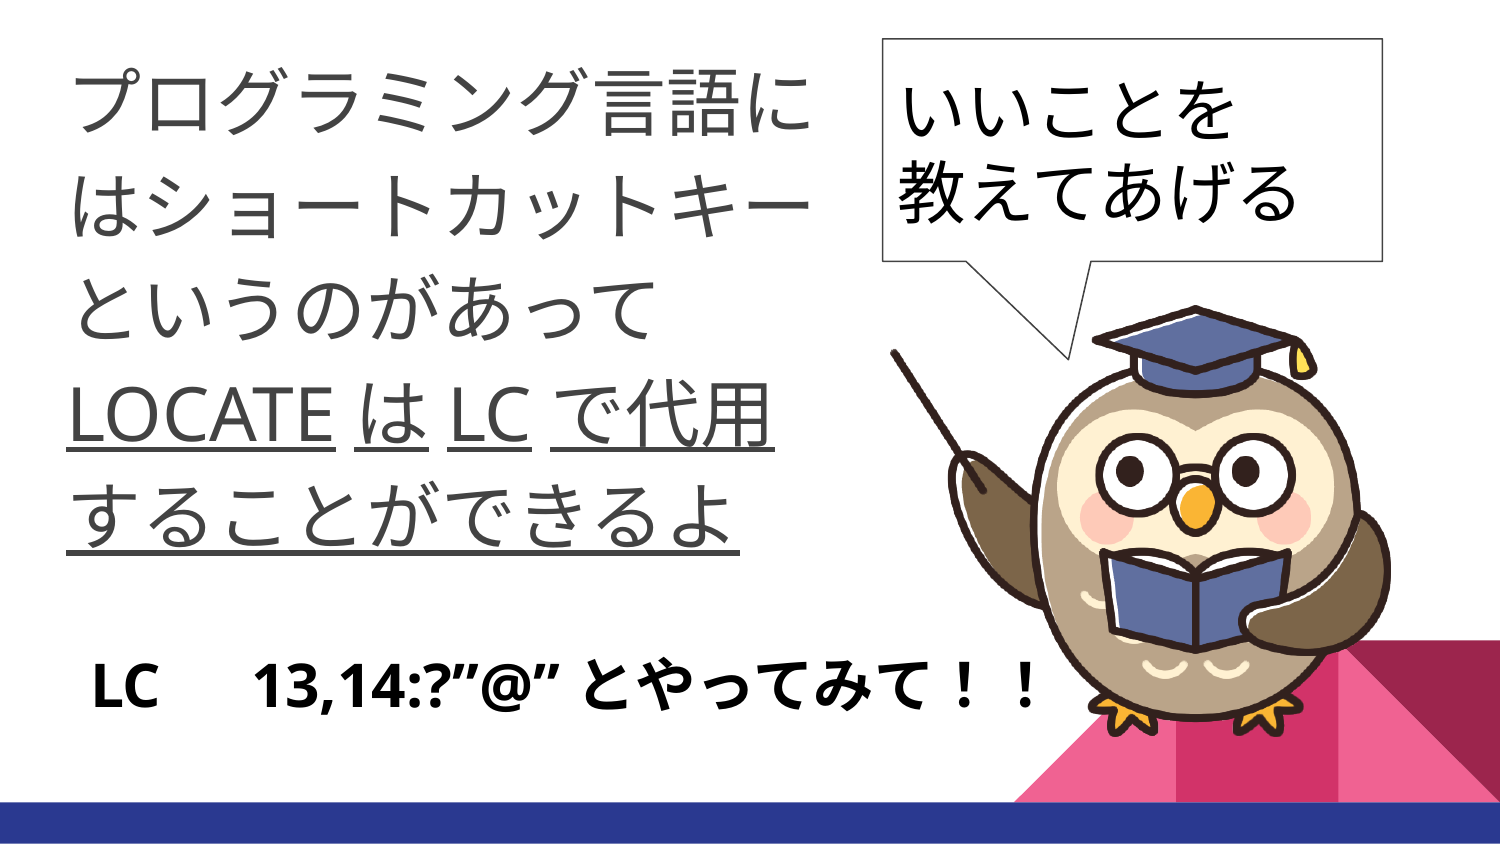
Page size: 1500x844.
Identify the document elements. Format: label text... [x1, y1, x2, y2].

text_box いいことを 教えてあげる [882, 38, 1383, 304]
picture [890, 305, 1391, 737]
text_box LC 13,14:?”@”とやってみて！！ [75, 632, 884, 736]
list プログラミング言語にはショートカットキーというのがあってLOCATEはLCで代用することができるよ [51, 27, 849, 575]
